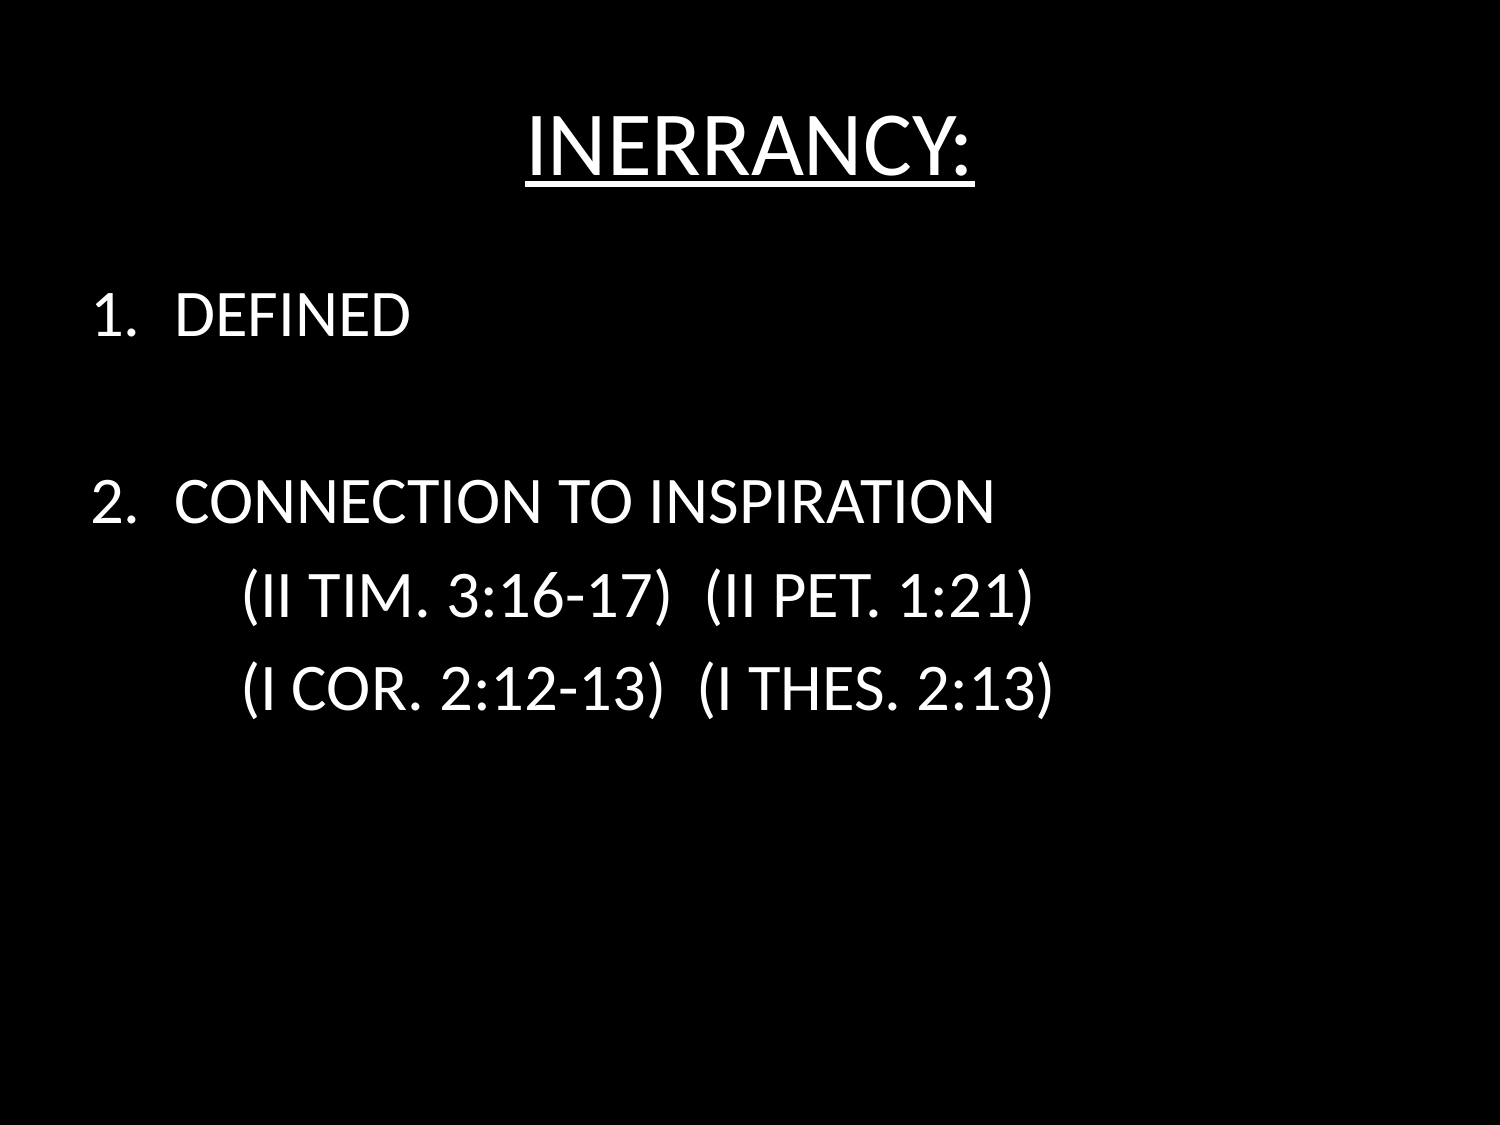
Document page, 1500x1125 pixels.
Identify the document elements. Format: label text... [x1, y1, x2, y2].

title INERRANCY: [75, 45, 1425, 233]
list DEFINED CONNECTION TO INSPIRATION (II TIM. 3:16-17) (II PET. 1:21) (I COR. 2:12-13) (I THES. 2:13) [75, 262, 1425, 1005]
